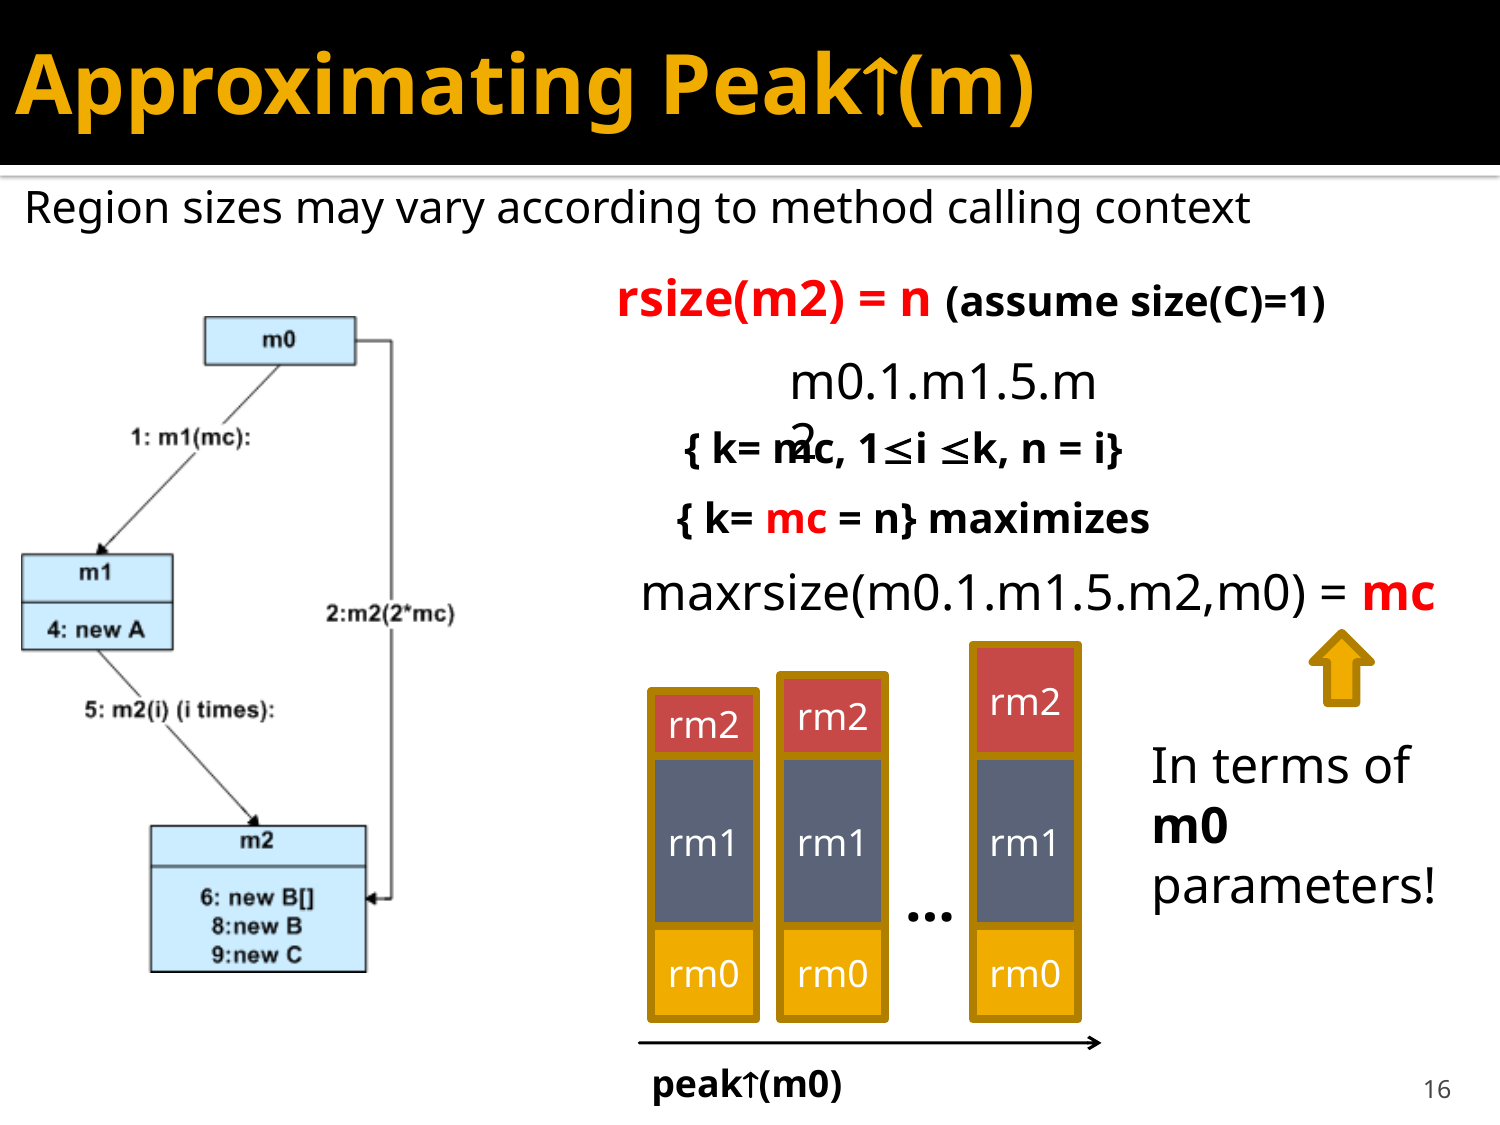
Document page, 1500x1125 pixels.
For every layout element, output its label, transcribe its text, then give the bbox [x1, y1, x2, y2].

text_box In terms of m0 parameters! [1136, 726, 1489, 922]
text_box { k= mc = n} maximizes [576, 494, 1166, 549]
text_box m0.1.m1.5.m2 [774, 341, 1115, 423]
picture [21, 316, 457, 973]
text_box [1308, 628, 1375, 708]
slide_number 16 [1345, 1062, 1467, 1108]
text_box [639, 644, 1102, 1114]
text_box { k= mc, 1i k, n = i} [583, 423, 1138, 479]
text_box rsize(m2) = n (assume size(C)=1) [602, 258, 1341, 334]
text_box maxrsize(m0.1.m1.5.m2,m0) = mc [550, 564, 1451, 628]
list Region sizes may vary according to method calling context [0, 164, 1500, 270]
title Approximating Peak(m) [0, 23, 1500, 139]
